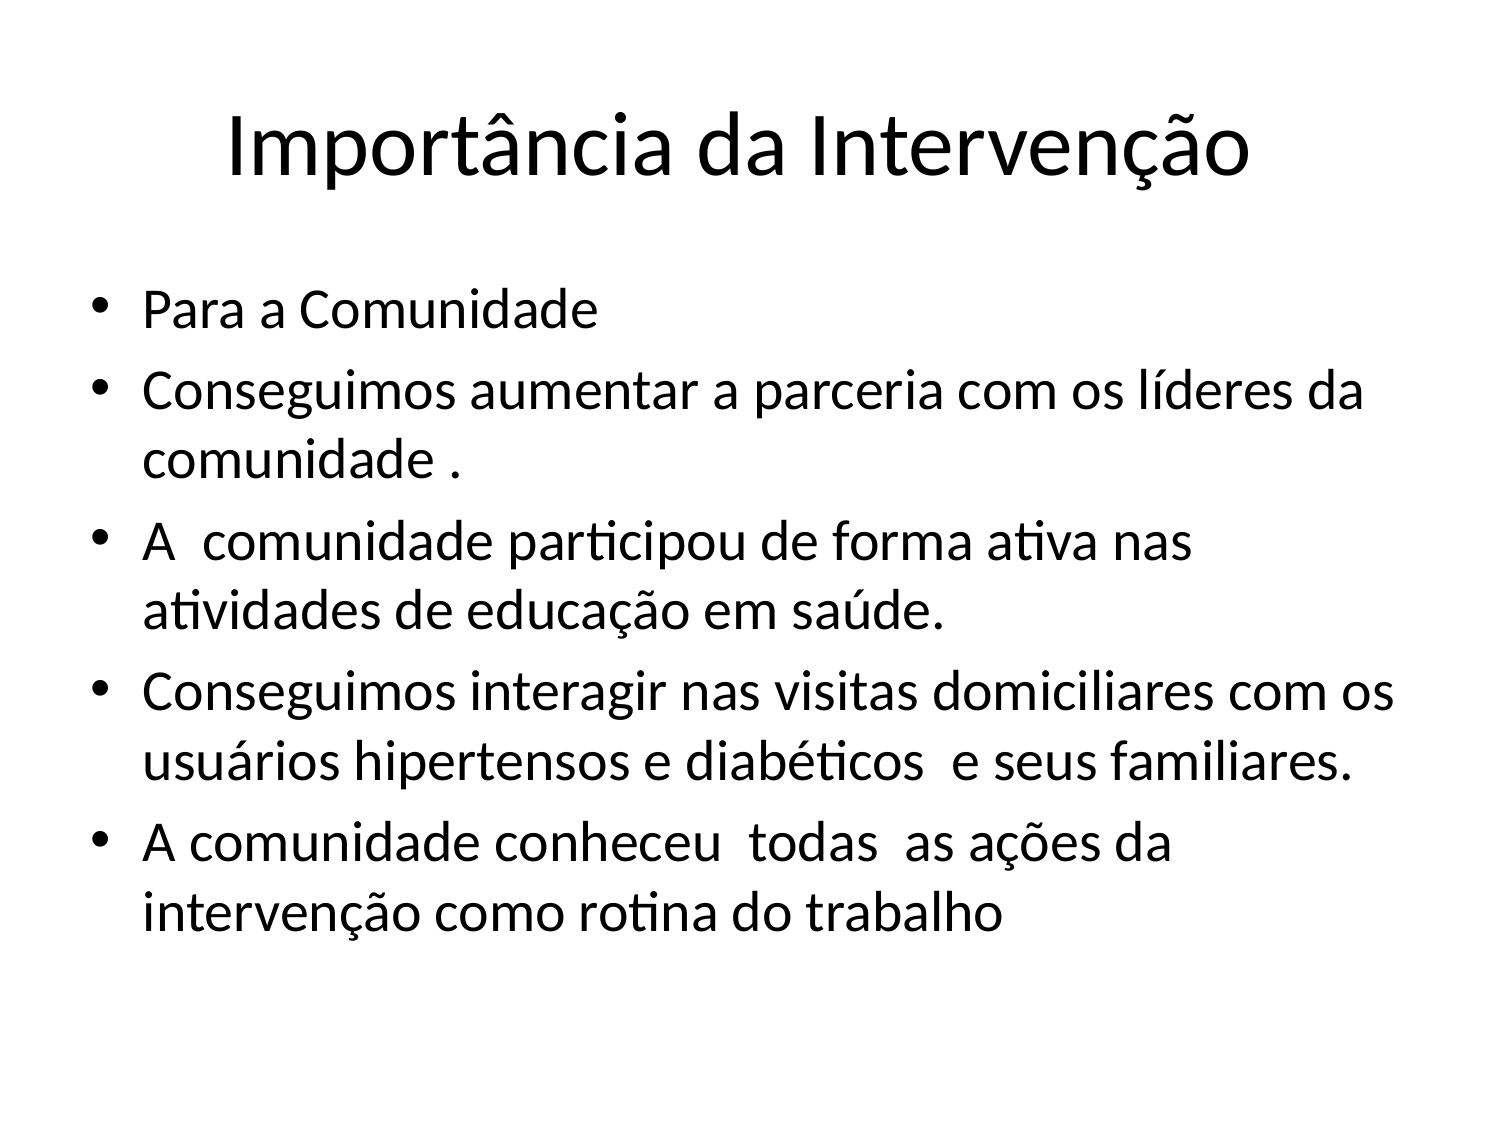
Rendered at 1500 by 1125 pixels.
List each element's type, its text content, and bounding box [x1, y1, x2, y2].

title Importância da Intervenção [75, 45, 1425, 233]
list Para a Comunidade Conseguimos aumentar a parceria com os líderes da comunidade . A comunidade participou de forma ativa nas atividades de educação em saúde. Conseguimos interagir nas visitas domiciliares com os usuários hipertensos e diabéticos e seus familiares. A comunidade conheceu todas as ações da intervenção como rotina do trabalho [75, 262, 1425, 1005]
